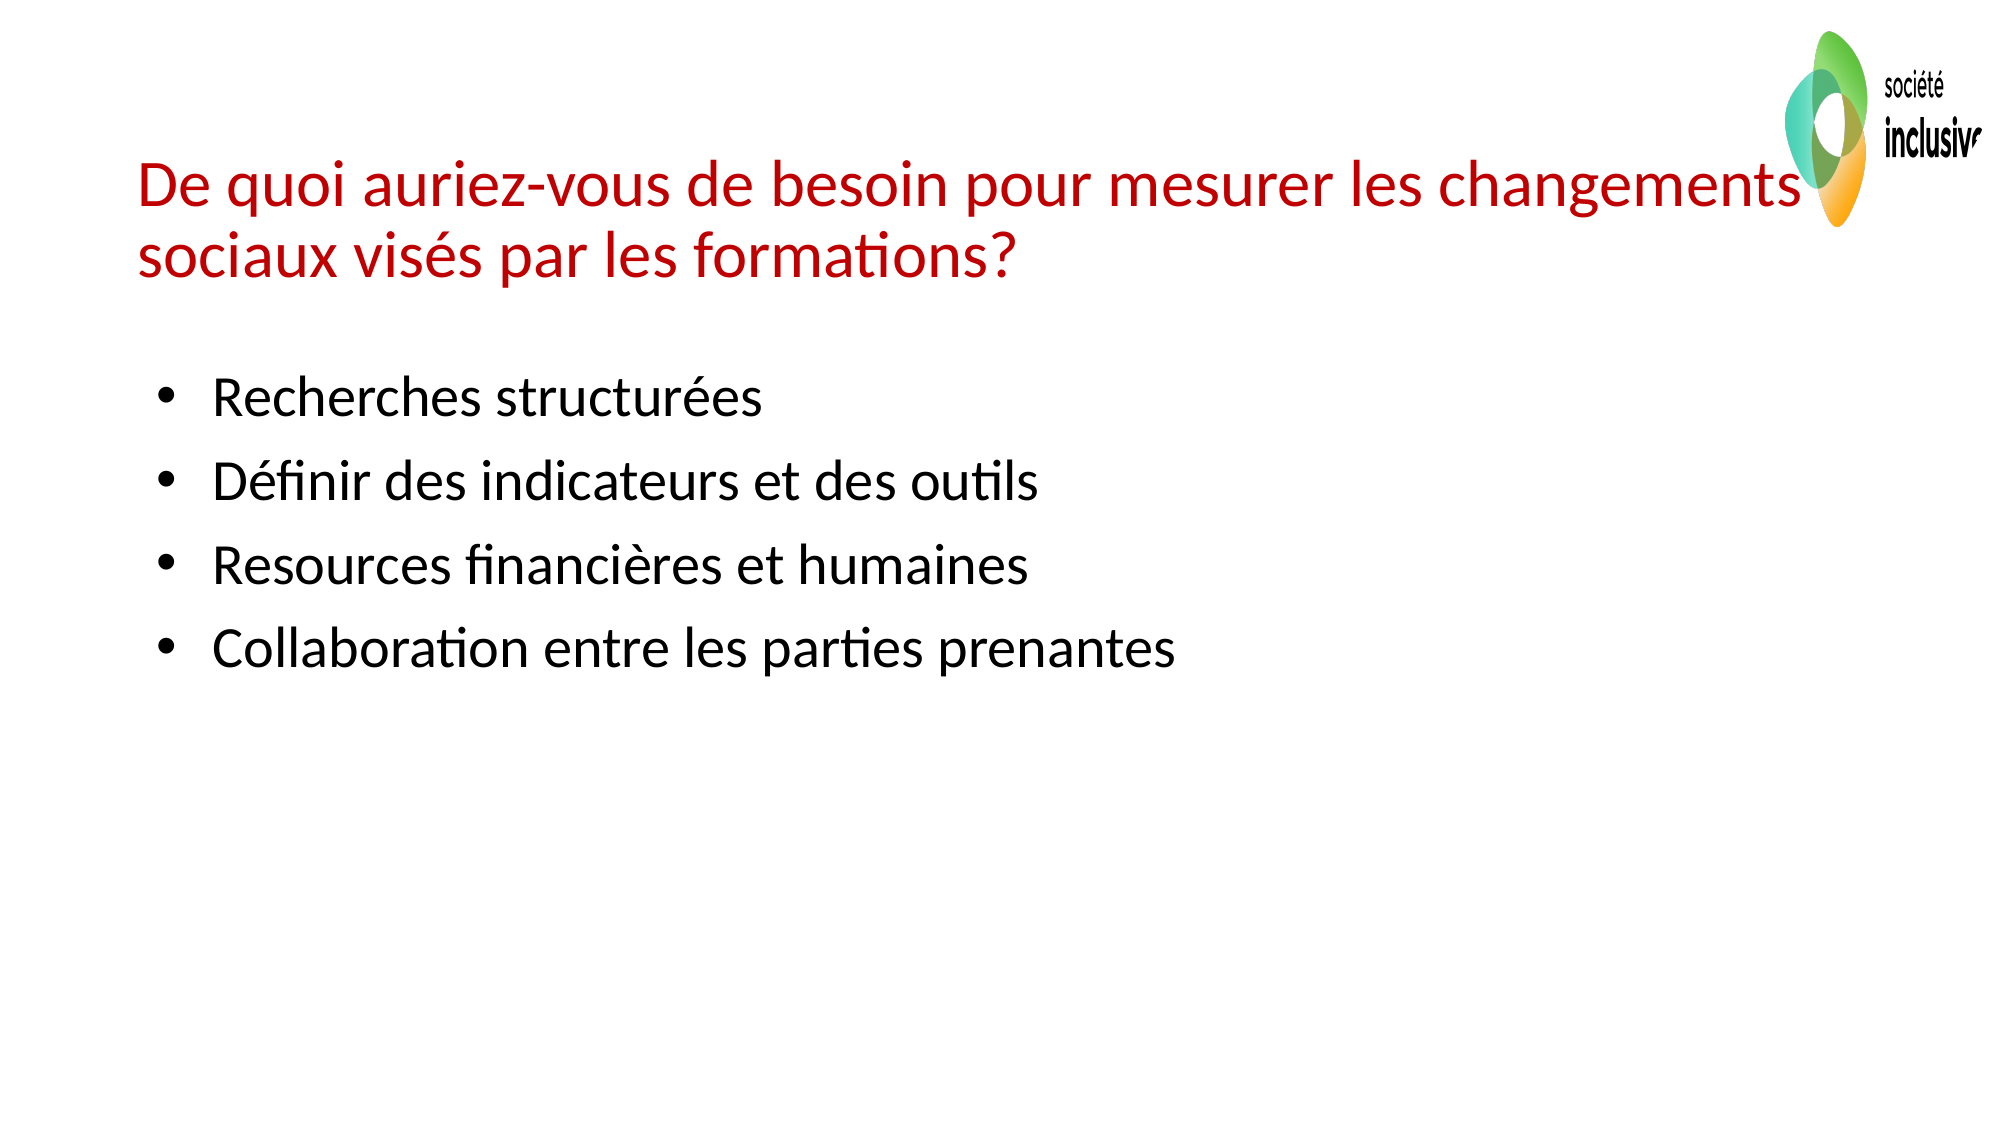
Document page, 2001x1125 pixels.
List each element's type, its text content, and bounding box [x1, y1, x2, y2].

title De quoi auriez-vous de besoin pour mesurer les changements sociaux visés par les formations? [122, 111, 1848, 330]
picture [1775, 16, 2000, 242]
list Recherches structurées Définir des indicateurs et des outils Resources financières et humaines Collaboration entre les parties prenantes [122, 358, 1848, 1073]
